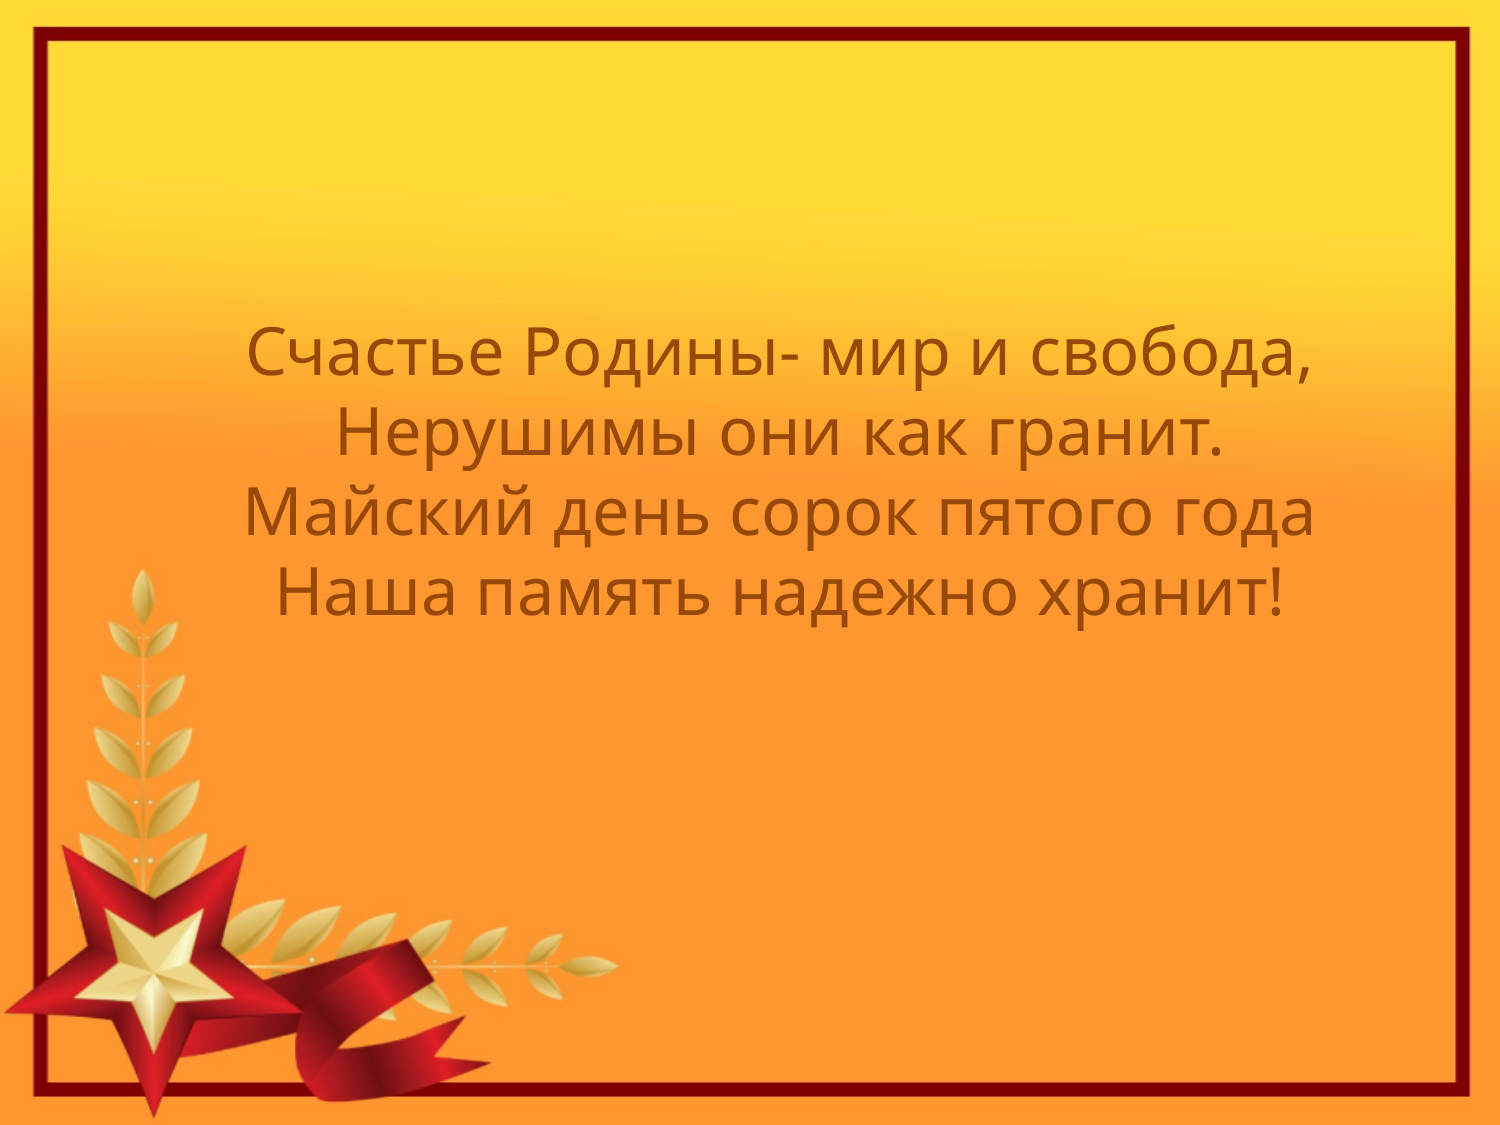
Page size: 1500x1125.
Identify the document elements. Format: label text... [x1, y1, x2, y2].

title Счастье Родины- мир и свобода, Нерушимы они как гранит. Майский день сорок пятого года Наша память надежно хранит! [105, 0, 1456, 938]
picture [0, 0, 1500, 1125]
